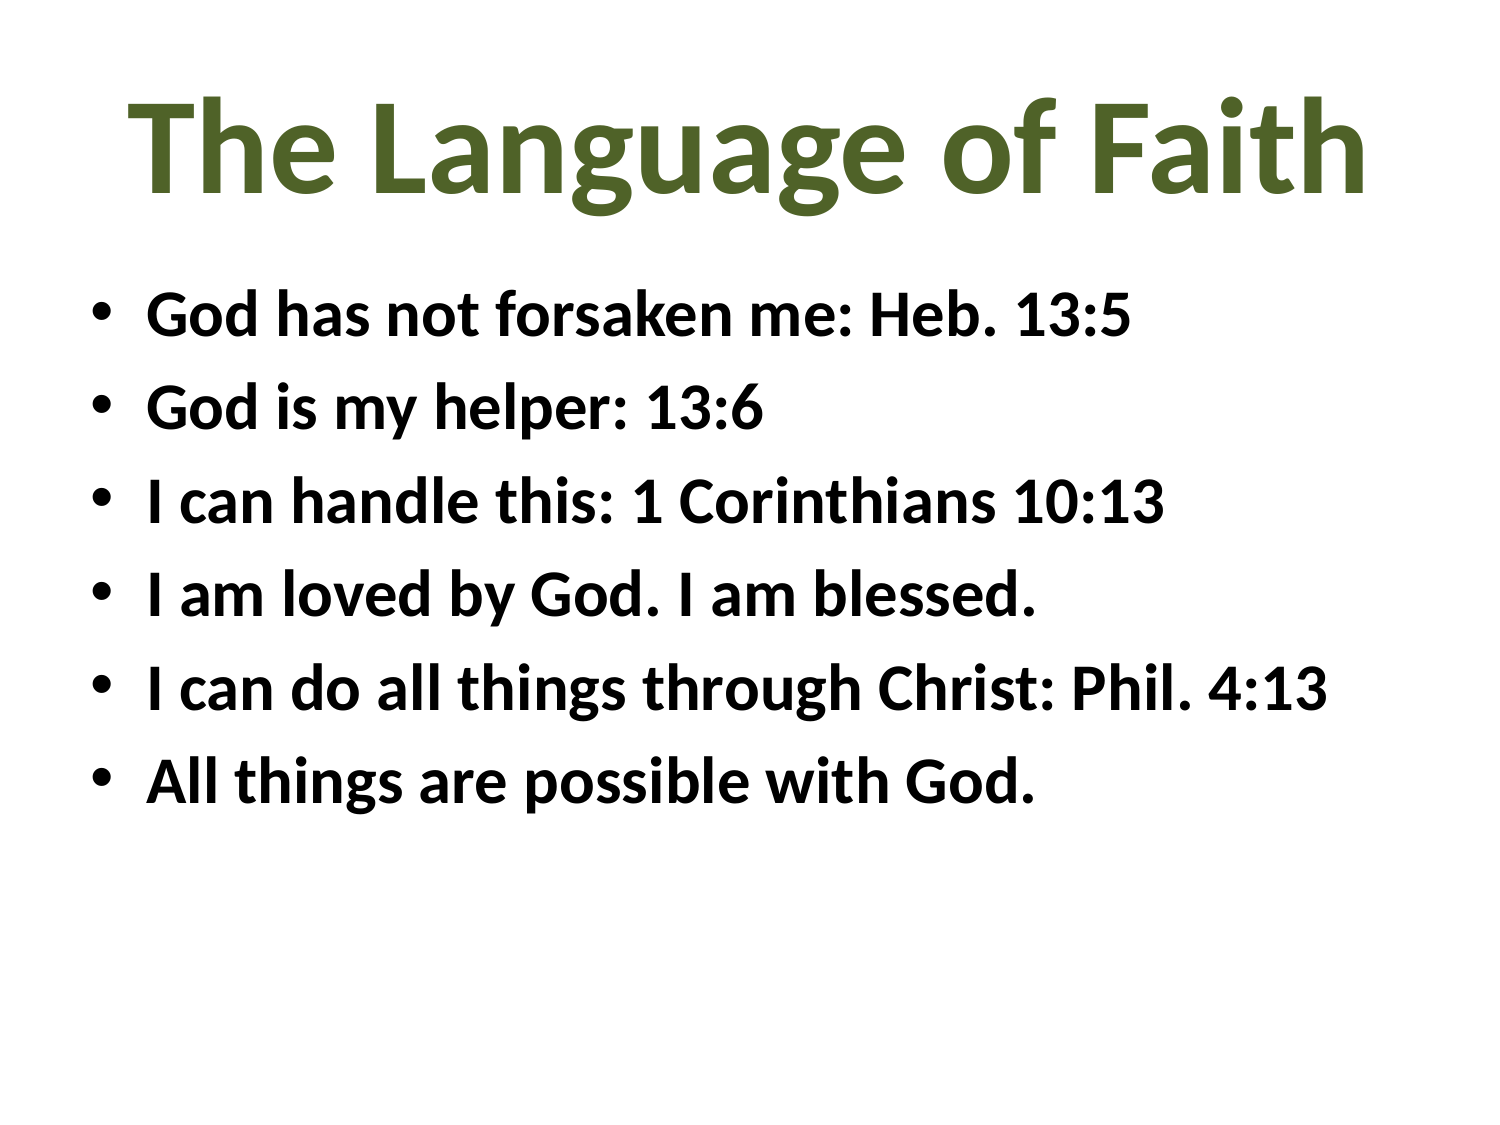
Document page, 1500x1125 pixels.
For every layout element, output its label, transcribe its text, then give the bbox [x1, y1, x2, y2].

title The Language of Faith [75, 45, 1425, 233]
list God has not forsaken me: Heb. 13:5 God is my helper: 13:6 I can handle this: 1 Corinthians 10:13 I am loved by God. I am blessed. I can do all things through Christ: Phil. 4:13 All things are possible with God. [75, 262, 1425, 1005]
